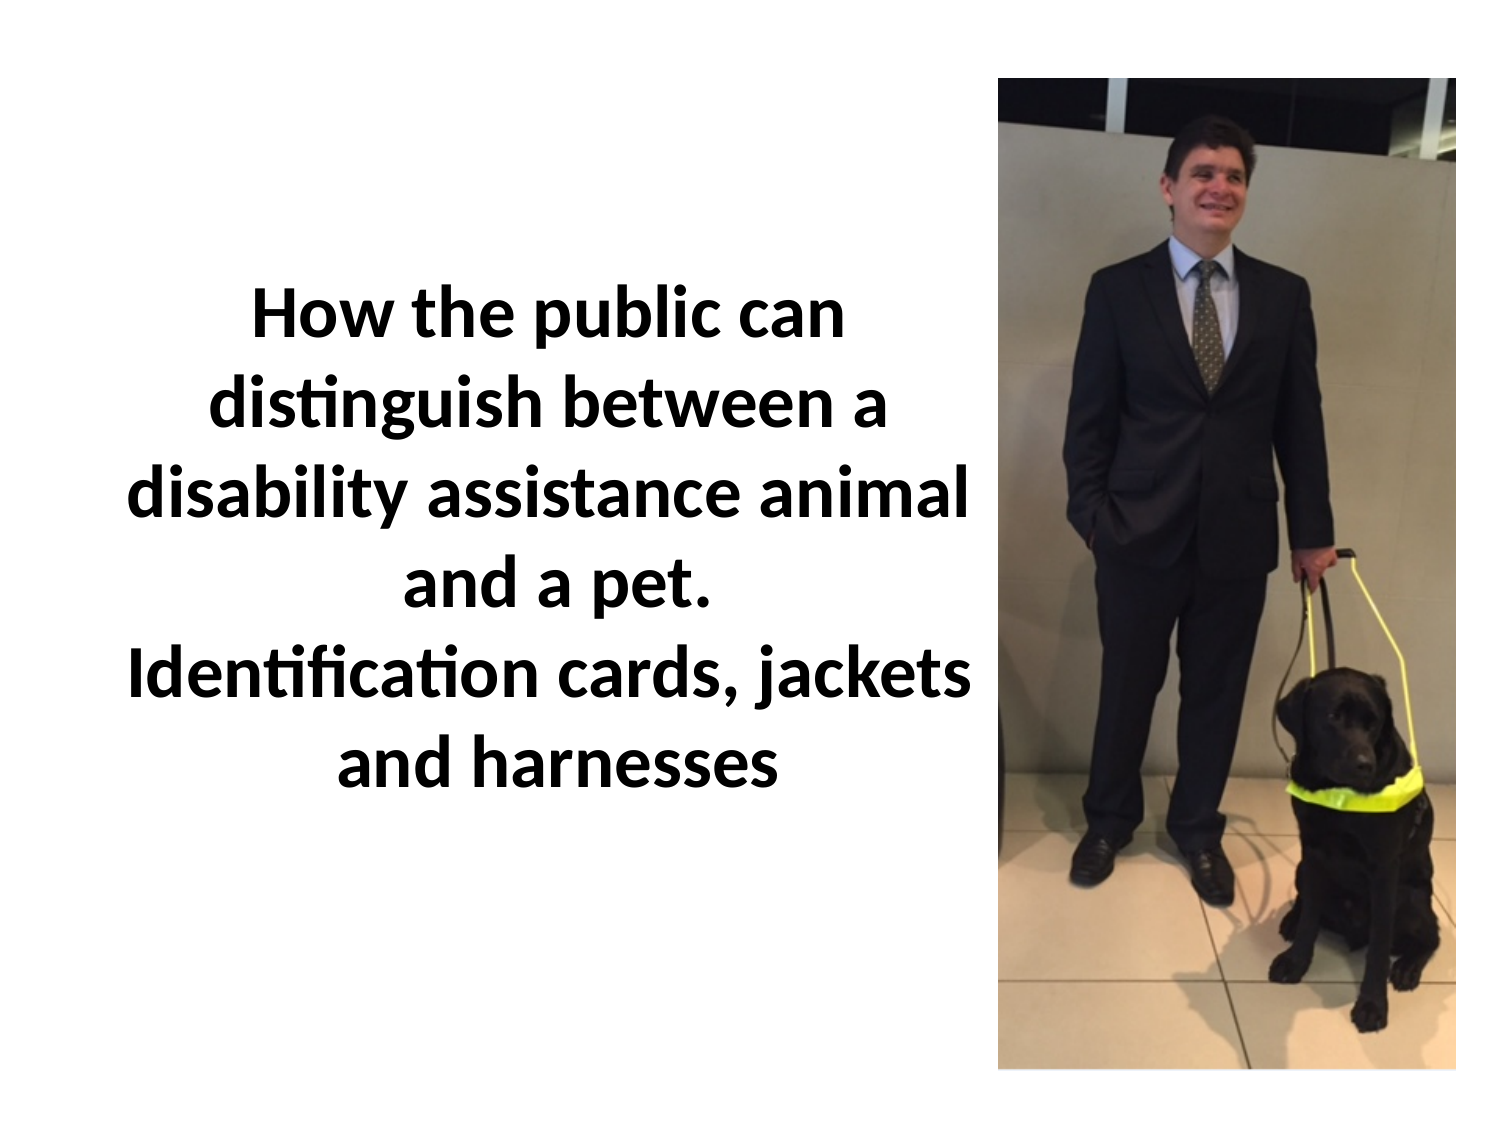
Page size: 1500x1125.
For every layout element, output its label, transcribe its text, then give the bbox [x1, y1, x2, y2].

text_box How the public can distinguish between a disability assistance animal and a pet. Identification cards, jackets and harnesses [0, 255, 992, 811]
picture [997, 77, 1456, 1071]
